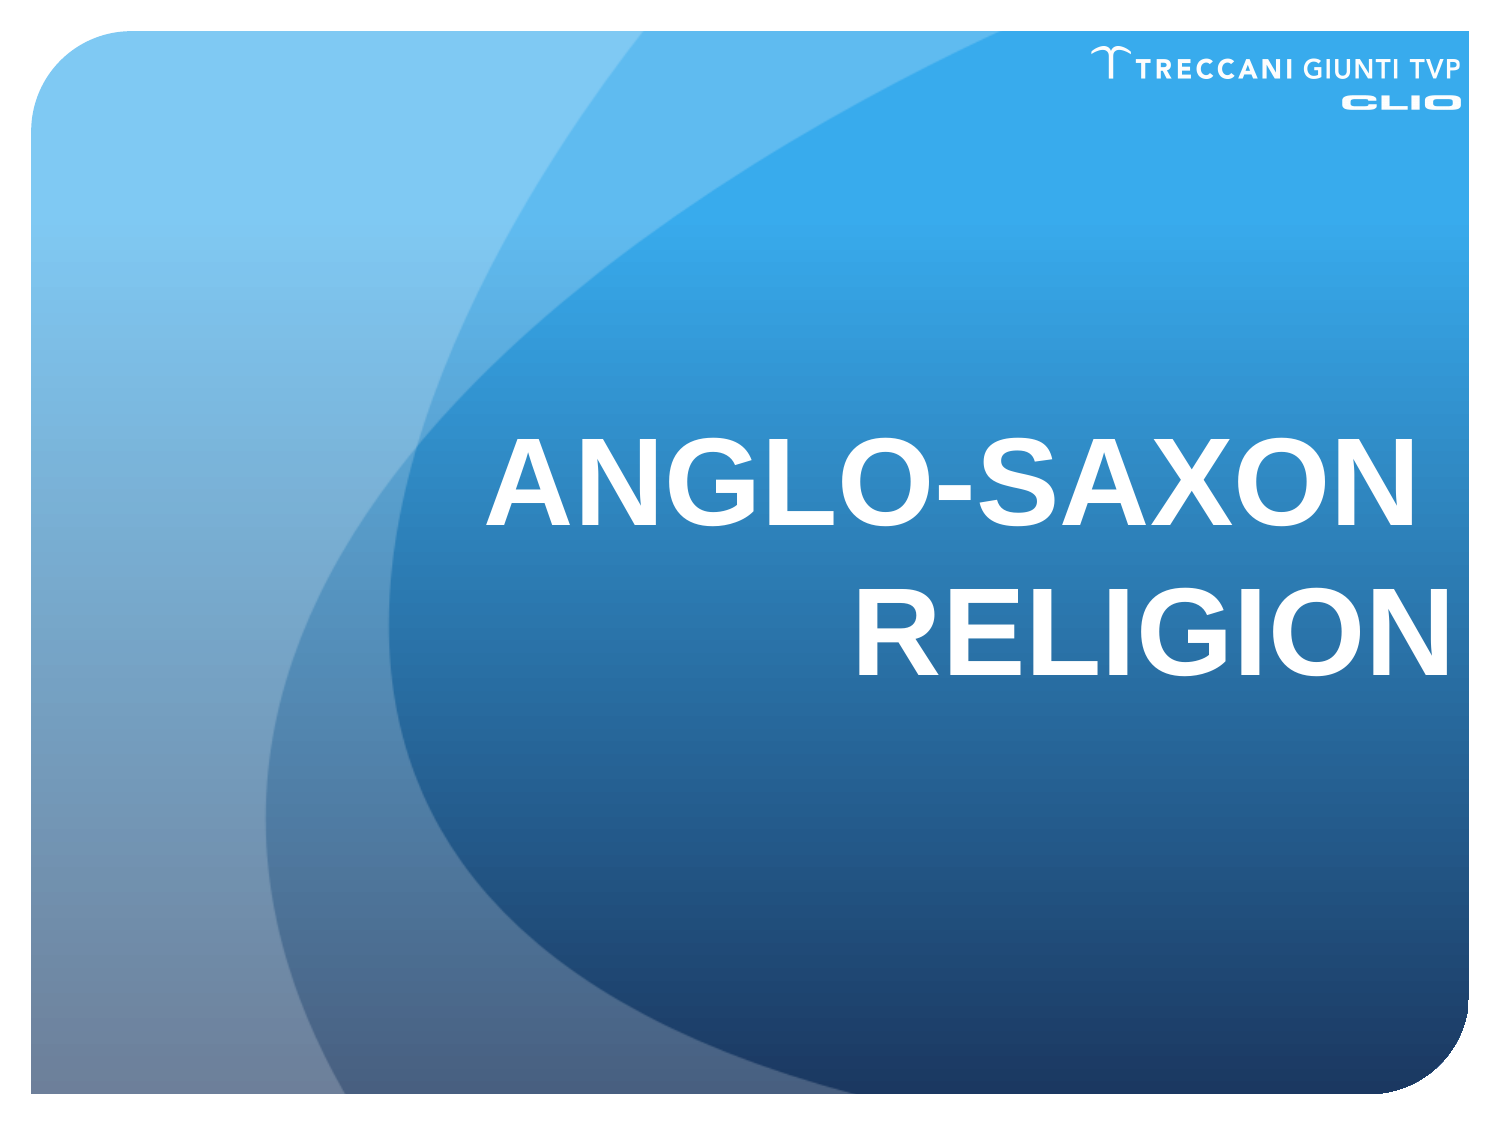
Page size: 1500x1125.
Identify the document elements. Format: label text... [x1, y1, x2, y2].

picture [26, 30, 1474, 1095]
title ANGLO-SAXON RELIGION [29, 417, 1471, 708]
